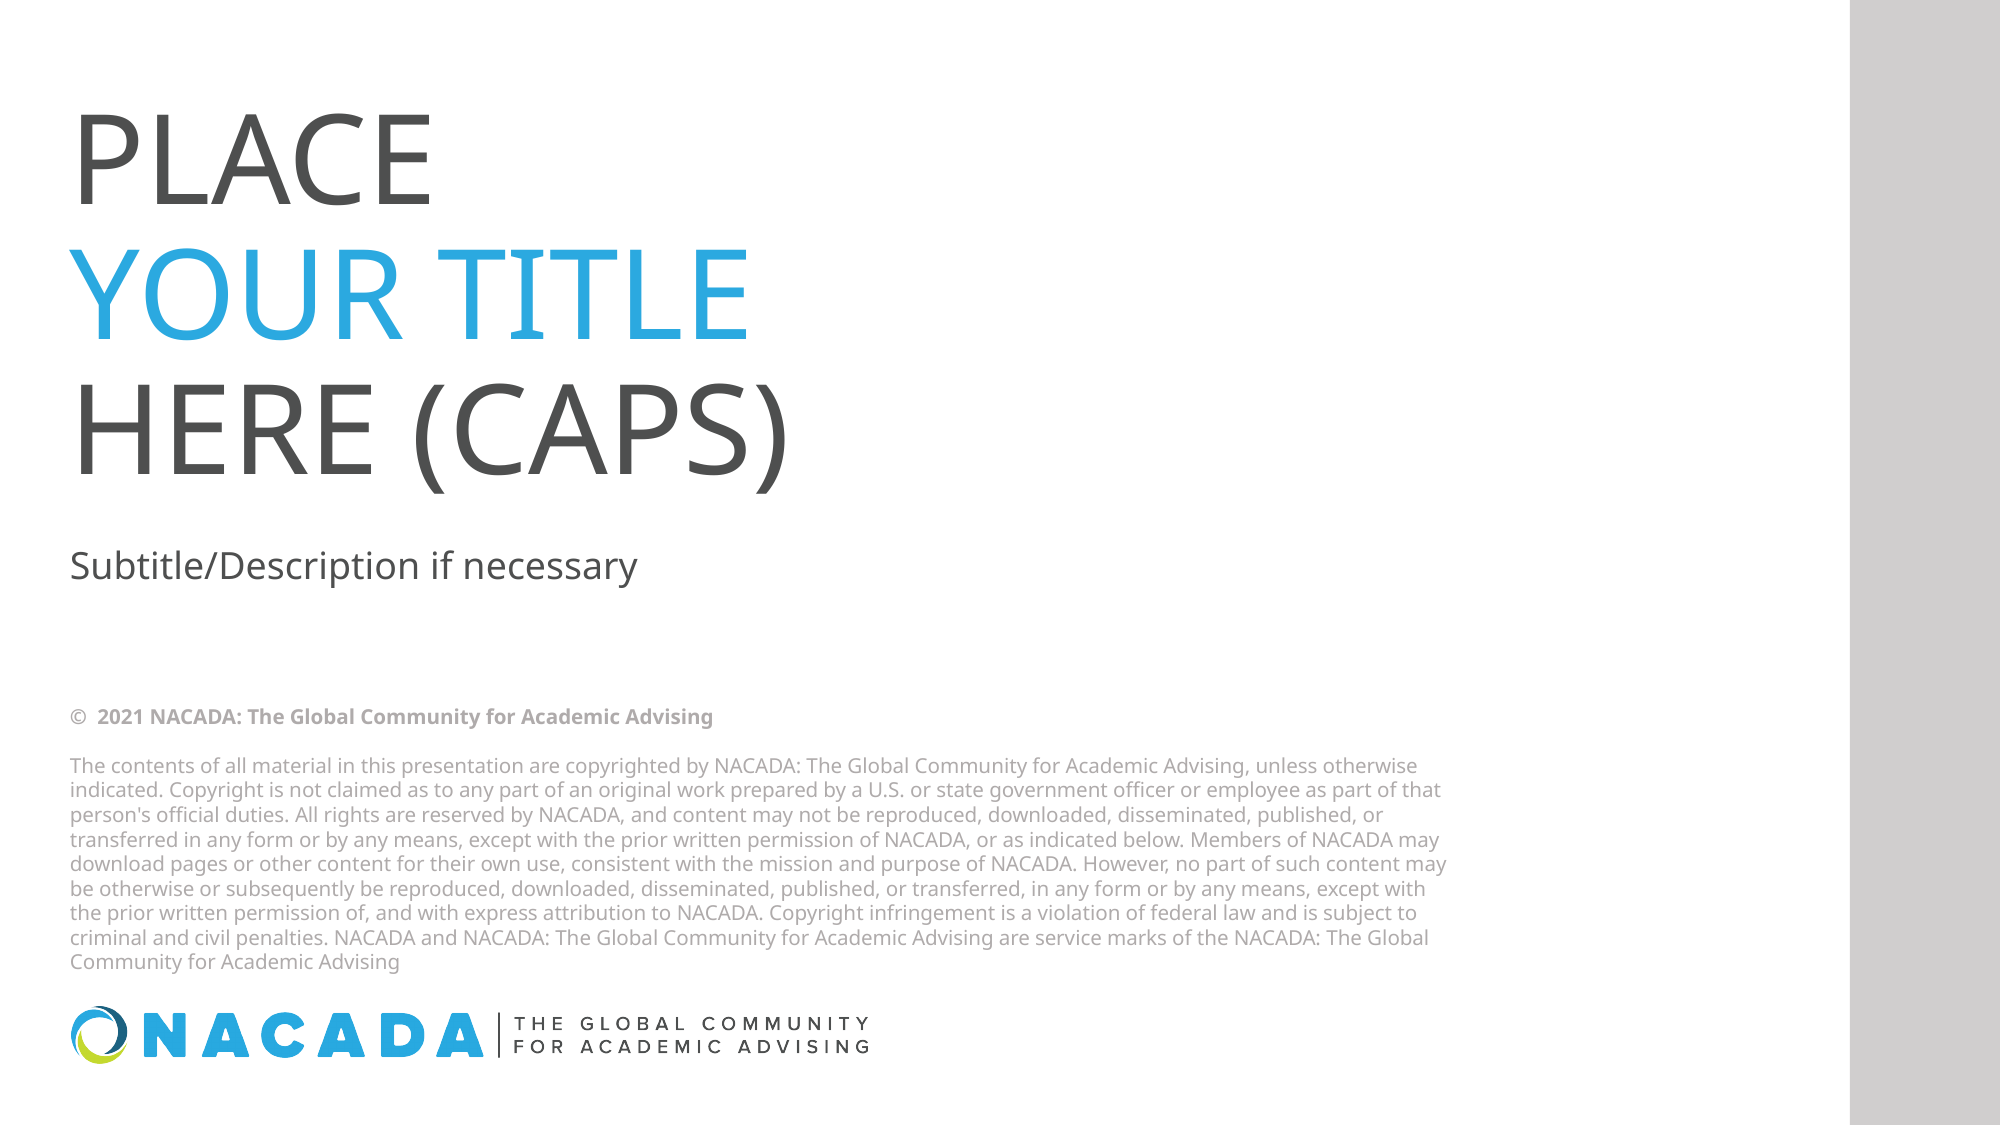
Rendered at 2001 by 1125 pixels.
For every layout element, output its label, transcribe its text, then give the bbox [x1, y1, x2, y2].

title PLACE YOUR TITLE HERE (CAPS) [54, 88, 1477, 511]
picture [71, 1006, 868, 1064]
subtitle Subtitle/Description if necessary [54, 539, 1477, 654]
